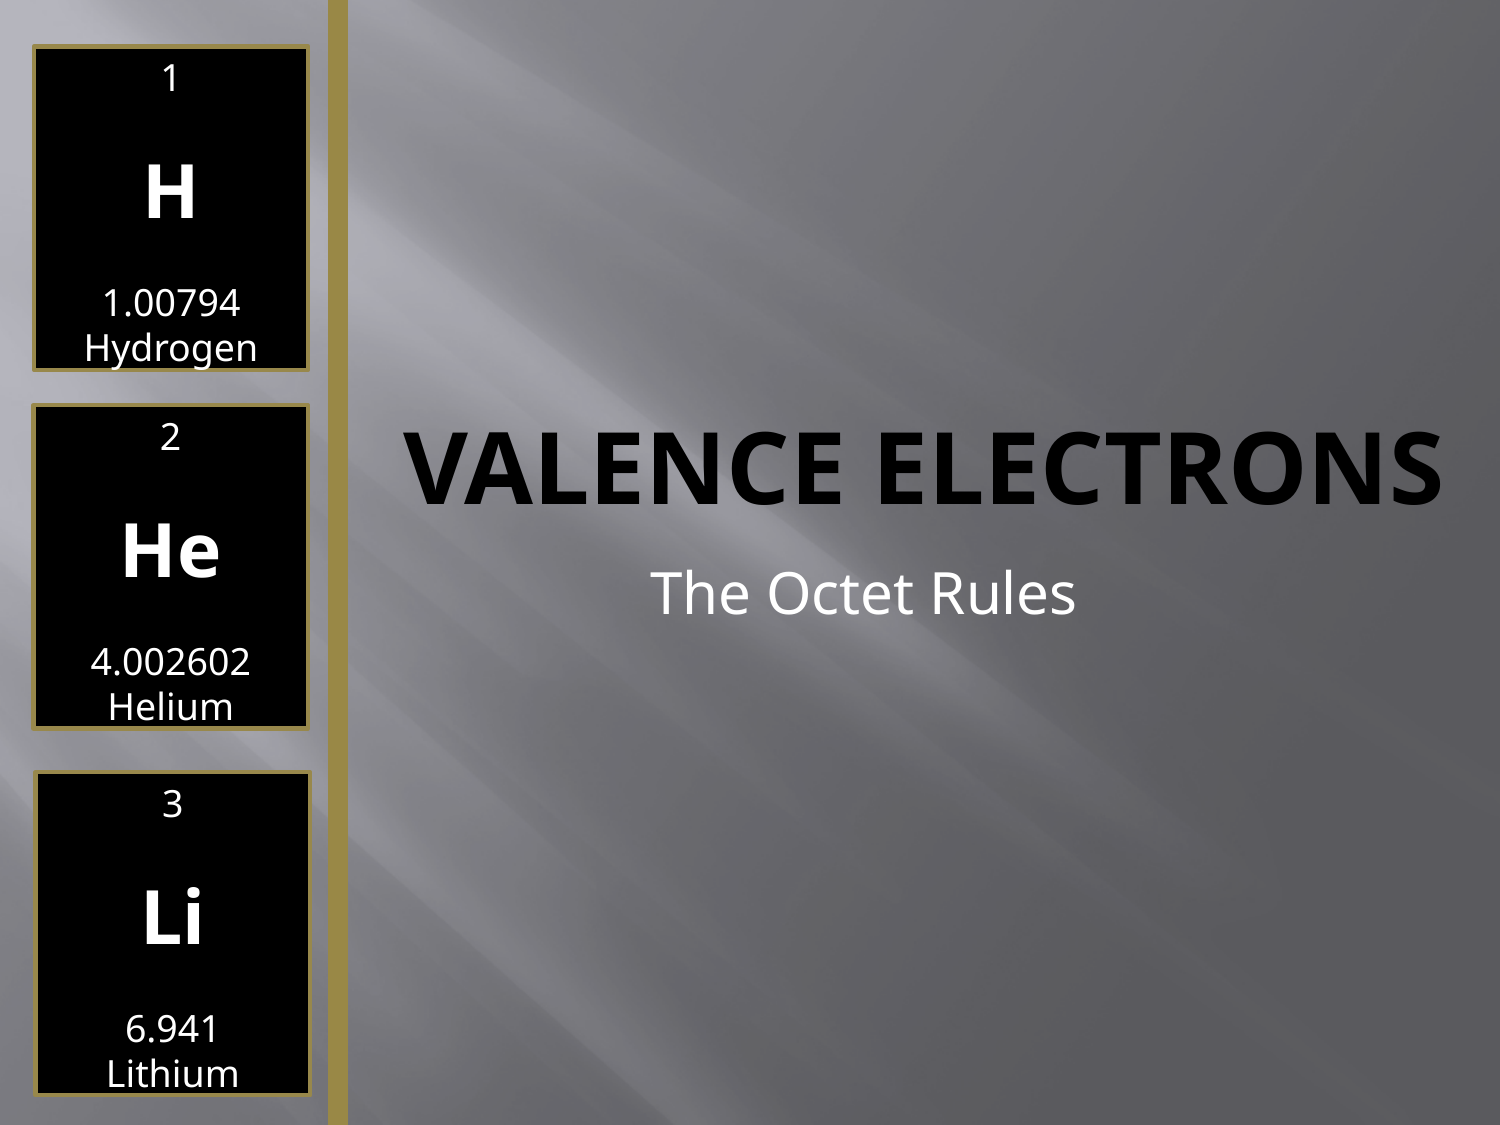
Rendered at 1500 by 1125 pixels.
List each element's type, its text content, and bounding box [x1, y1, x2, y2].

title Valence Electrons [381, 224, 1500, 525]
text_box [33, 0, 339, 1125]
subtitle The Octet Rules [381, 548, 1390, 837]
